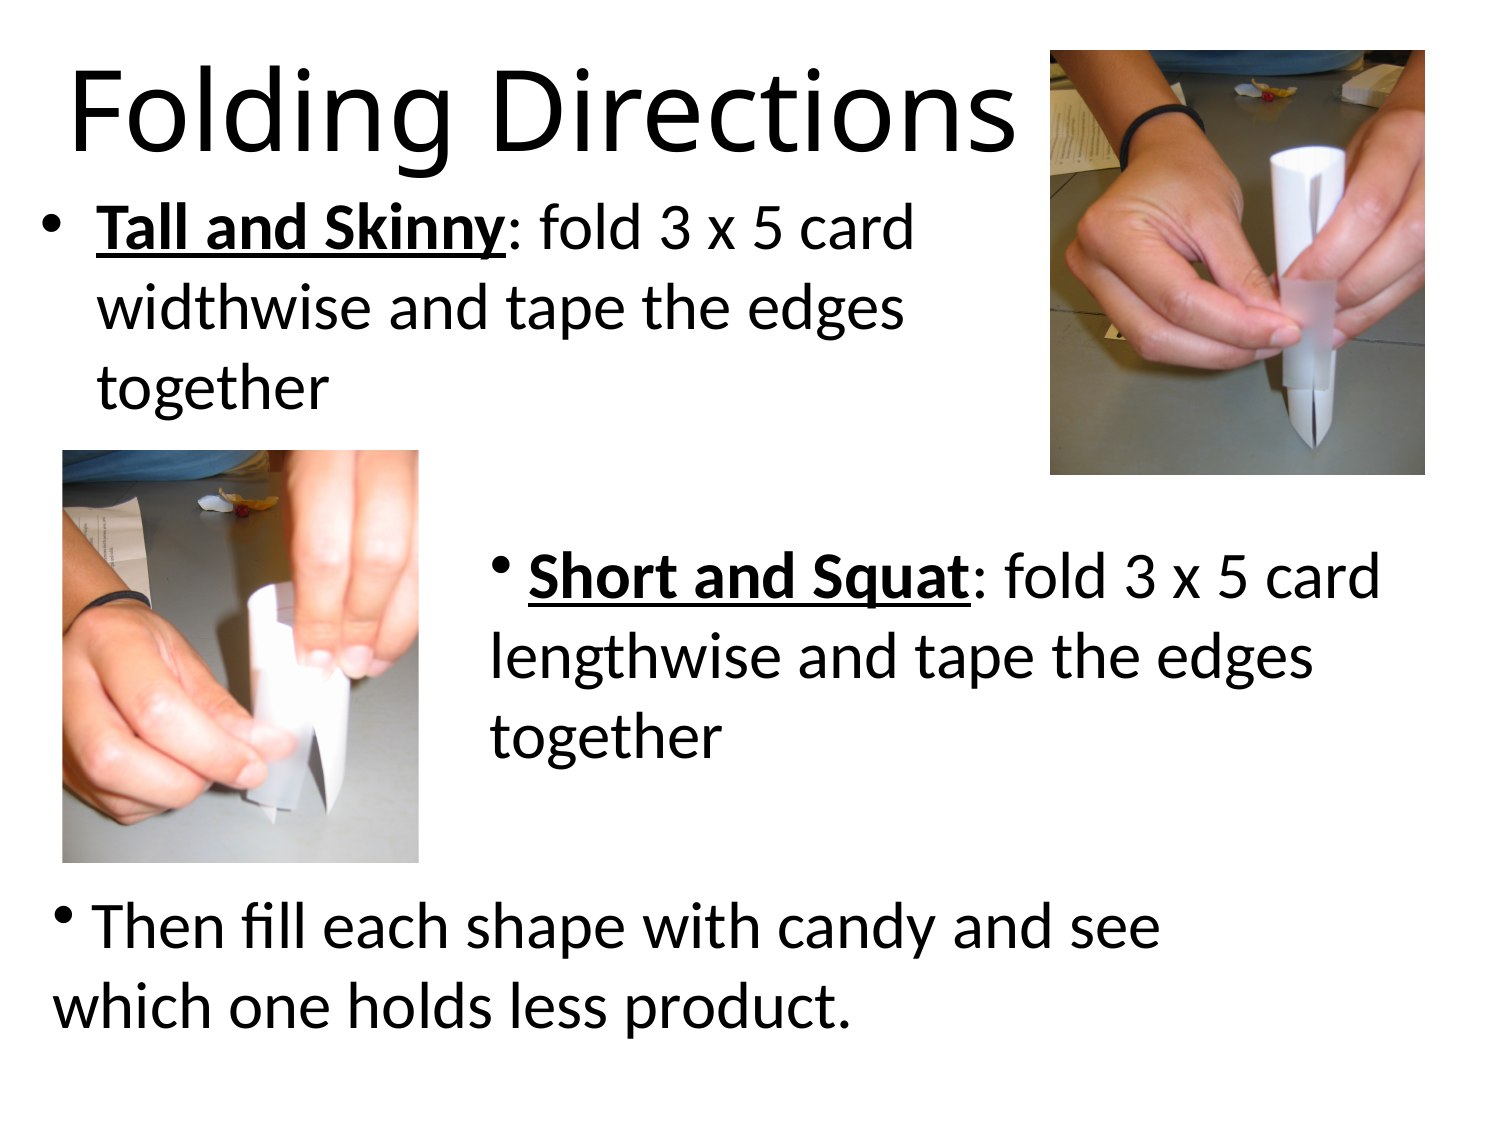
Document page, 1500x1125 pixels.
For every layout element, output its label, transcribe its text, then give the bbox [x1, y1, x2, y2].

title Folding Directions [50, 24, 1400, 188]
picture [62, 449, 419, 863]
text_box Then fill each shape with candy and see which one holds less product. [37, 874, 1350, 1050]
picture [1049, 49, 1426, 476]
list Tall and Skinny: fold 3 x 5 card widthwise and tape the edges together [24, 174, 1025, 463]
text_box Short and Squat: fold 3 x 5 card lengthwise and tape the edges together [474, 524, 1400, 780]
